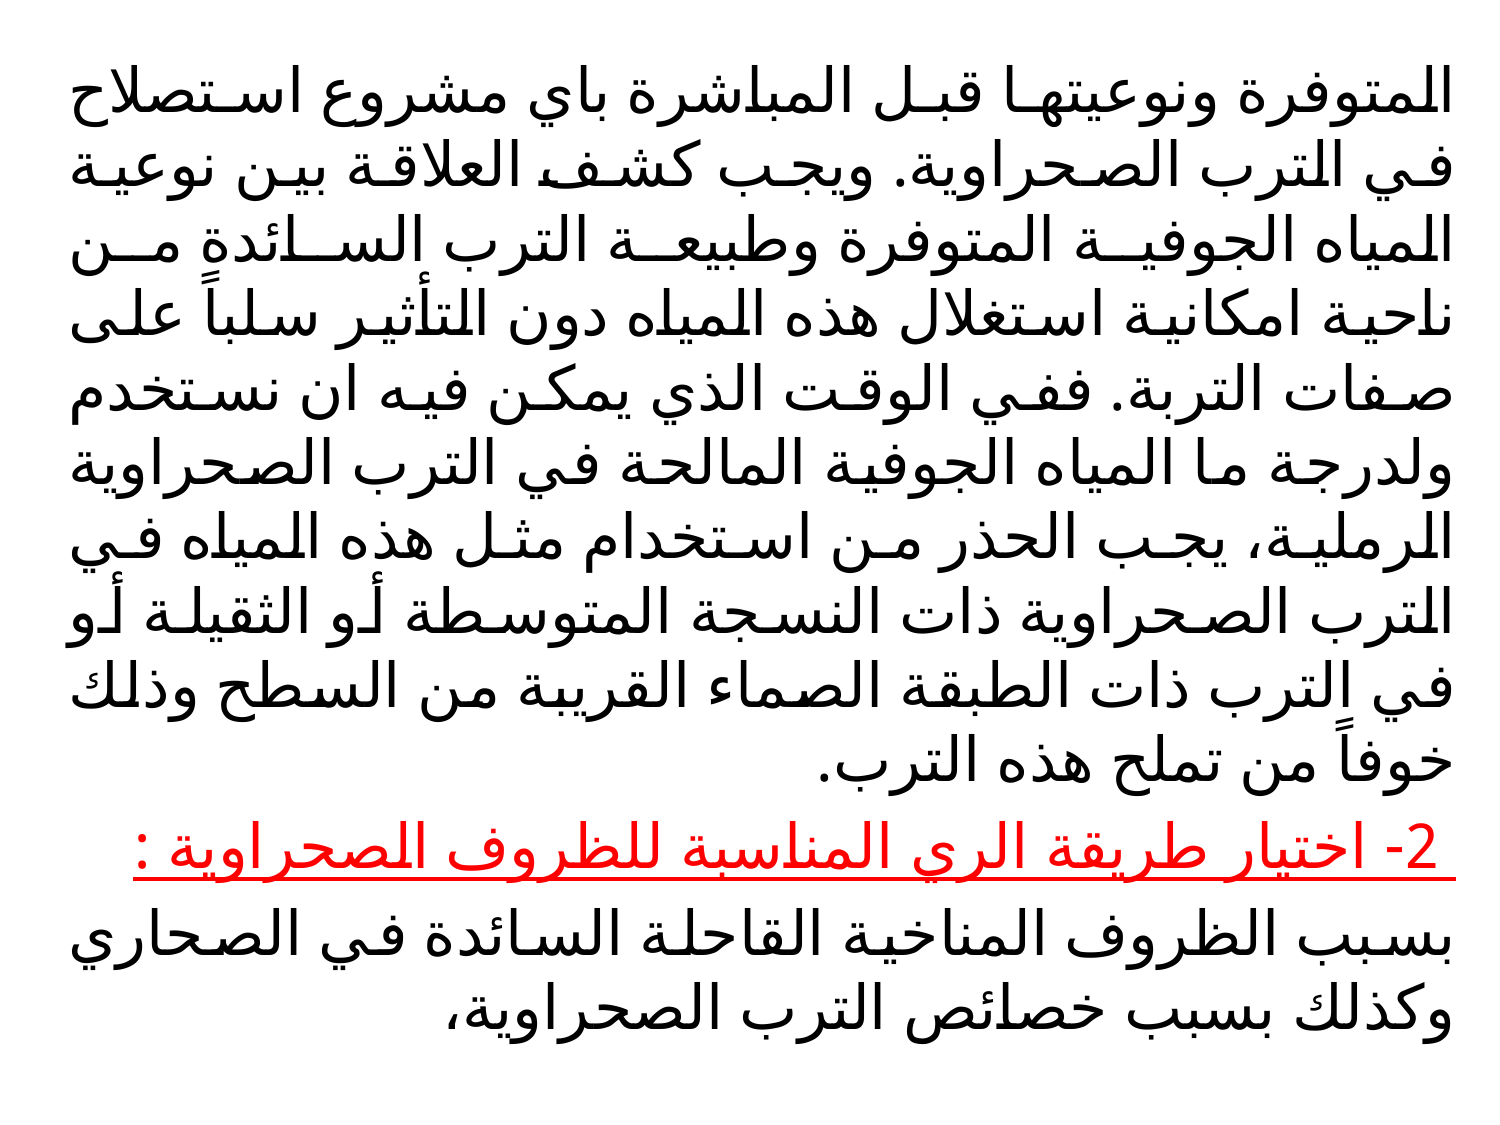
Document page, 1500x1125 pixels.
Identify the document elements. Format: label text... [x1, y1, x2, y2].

list المتوفرة ونوعيتها قبل المباشرة باي مشروع استصلاح في الترب الصحراوية. ويجب كشف العلاقة بين نوعية المياه الجوفية المتوفرة وطبيعة الترب السائدة من ناحية امكانية استغلال هذه المياه دون التأثير سلباً على صفات التربة. ففي الوقت الذي يمكن فيه ان نستخدم ولدرجة ما المياه الجوفية المالحة في الترب الصحراوية الرملية، يجب الحذر من استخدام مثل هذه المياه في الترب الصحراوية ذات النسجة المتوسطة أو الثقيلة أو في الترب ذات الطبقة الصماء القريبة من السطح وذلك خوفاً من تملح هذه الترب. 2- اختيار طريقة الري المناسبة للظروف الصحراوية : بسبب الظروف المناخية القاحلة السائدة في الصحاري وكذلك بسبب خصائص الترب الصحراوية، [53, 42, 1471, 1071]
